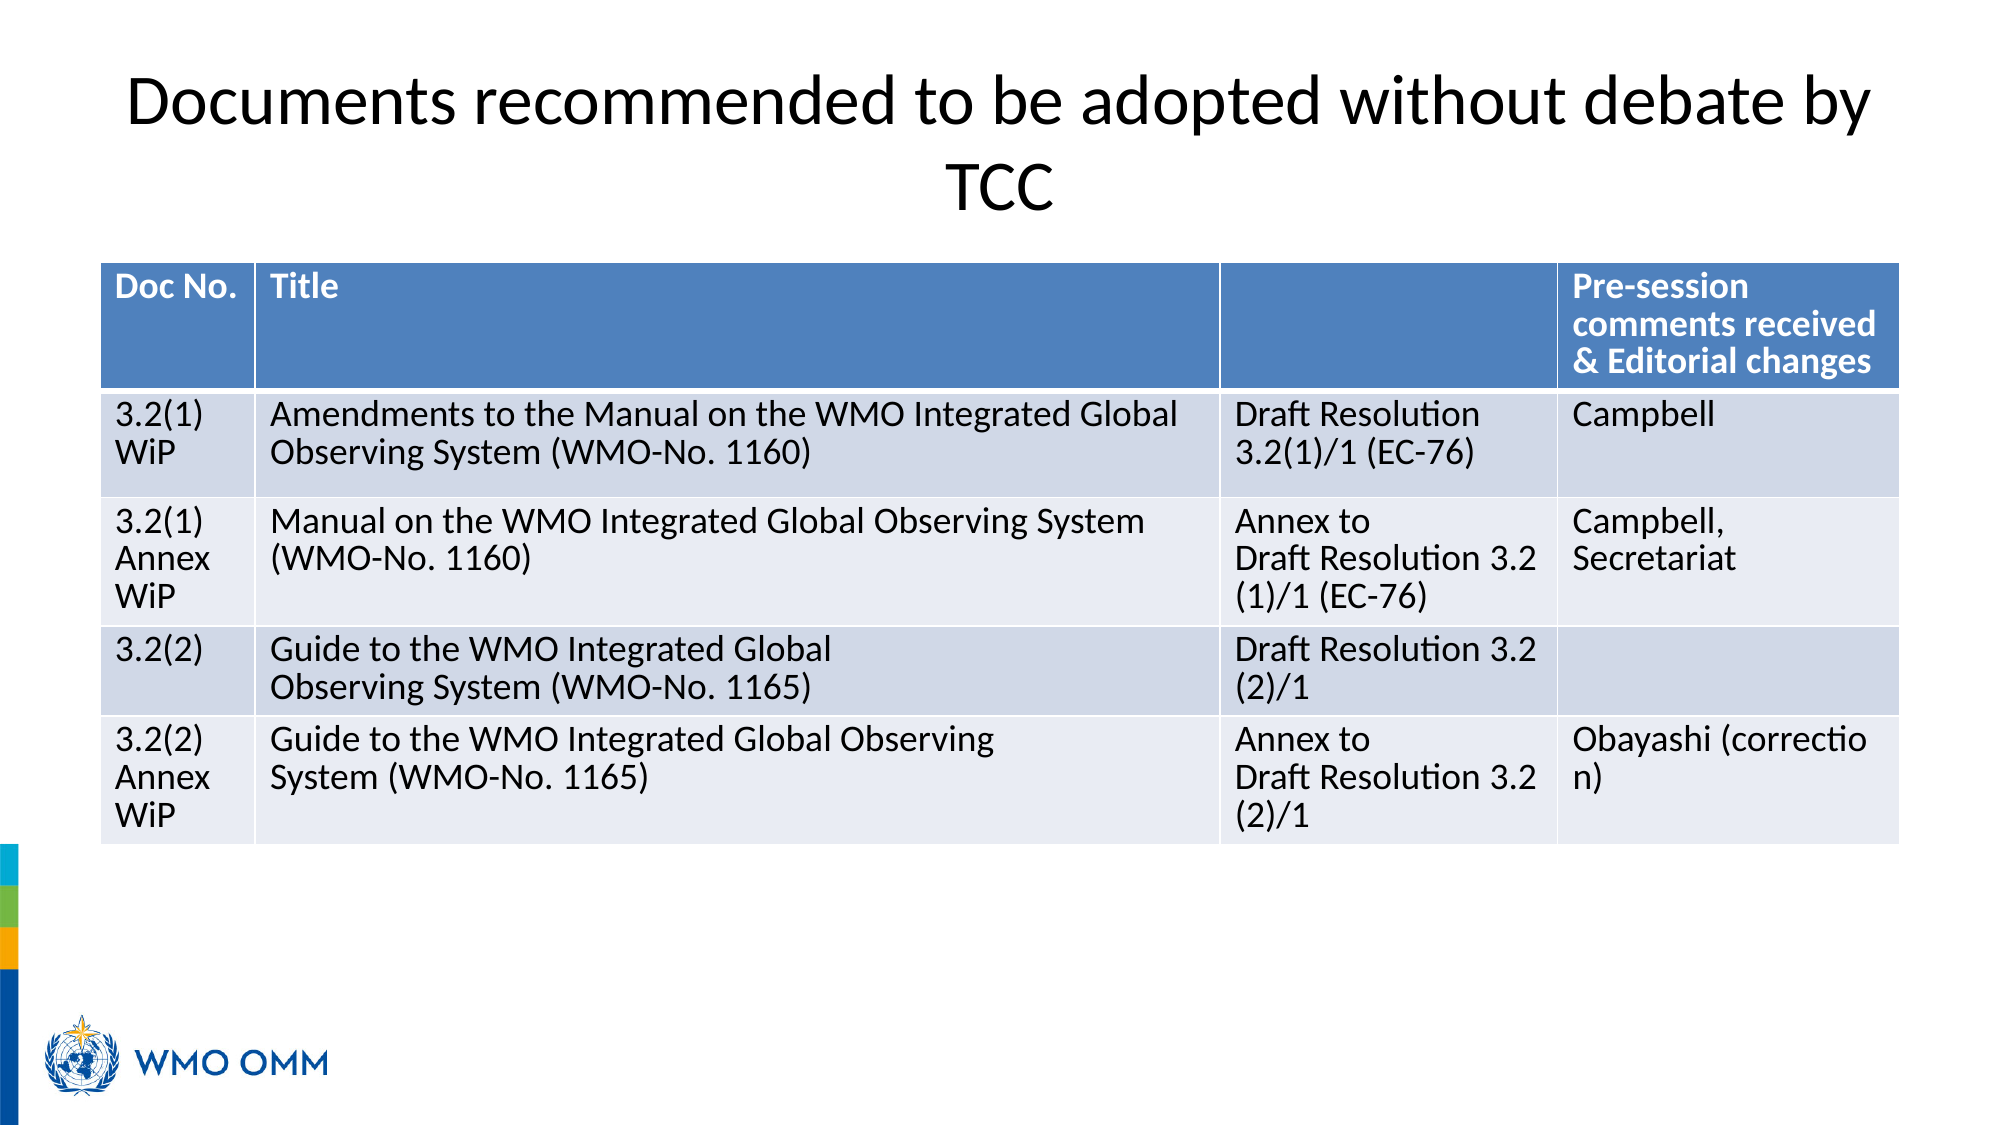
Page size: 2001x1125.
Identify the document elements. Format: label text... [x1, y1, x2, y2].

table_cell Guide to the WMO Integrated Global Observing System (WMO-No. 1165) [256, 627, 1219, 715]
table_header Doc No. [101, 263, 254, 388]
table_cell 3.2(2) Annex WiP [101, 717, 254, 844]
table_cell Guide to the WMO Integrated Global Observing System (WMO-No. 1165) [256, 717, 1219, 844]
picture [0, 843, 327, 1125]
table_cell [1558, 627, 1899, 715]
table_header [1221, 263, 1557, 388]
table_cell Manual on the WMO Integrated Global Observing System (WMO-No. 1160) [256, 498, 1219, 625]
table_header Pre-session comments received & Editorial changes [1558, 263, 1899, 388]
title Documents recommended to be adopted without debate by TCC [99, 45, 1900, 233]
table_cell 3.2(1) WiP [101, 394, 254, 497]
table_header Title [256, 263, 1219, 388]
table_cell Campbell, Secretariat [1558, 498, 1899, 625]
table_cell Draft Resolution 3.2(1)/1 (EC-76) [1221, 394, 1557, 497]
table_cell 3.2(1) Annex WiP [101, 498, 254, 625]
table_cell Draft Resolution 3.2(2)/1 [1221, 627, 1557, 715]
table_cell Annex to Draft Resolution 3.2(1)/1 (EC-76) [1221, 498, 1557, 625]
table_cell Obayashi (correction) [1558, 717, 1899, 844]
table_cell 3.2(2) [101, 627, 254, 715]
table_cell Annex to Draft Resolution 3.2(2)/1 [1221, 717, 1557, 844]
table_cell Amendments to the Manual on the WMO Integrated Global Observing System (WMO-No. 1160) [256, 394, 1219, 497]
table_cell Campbell [1558, 394, 1899, 497]
